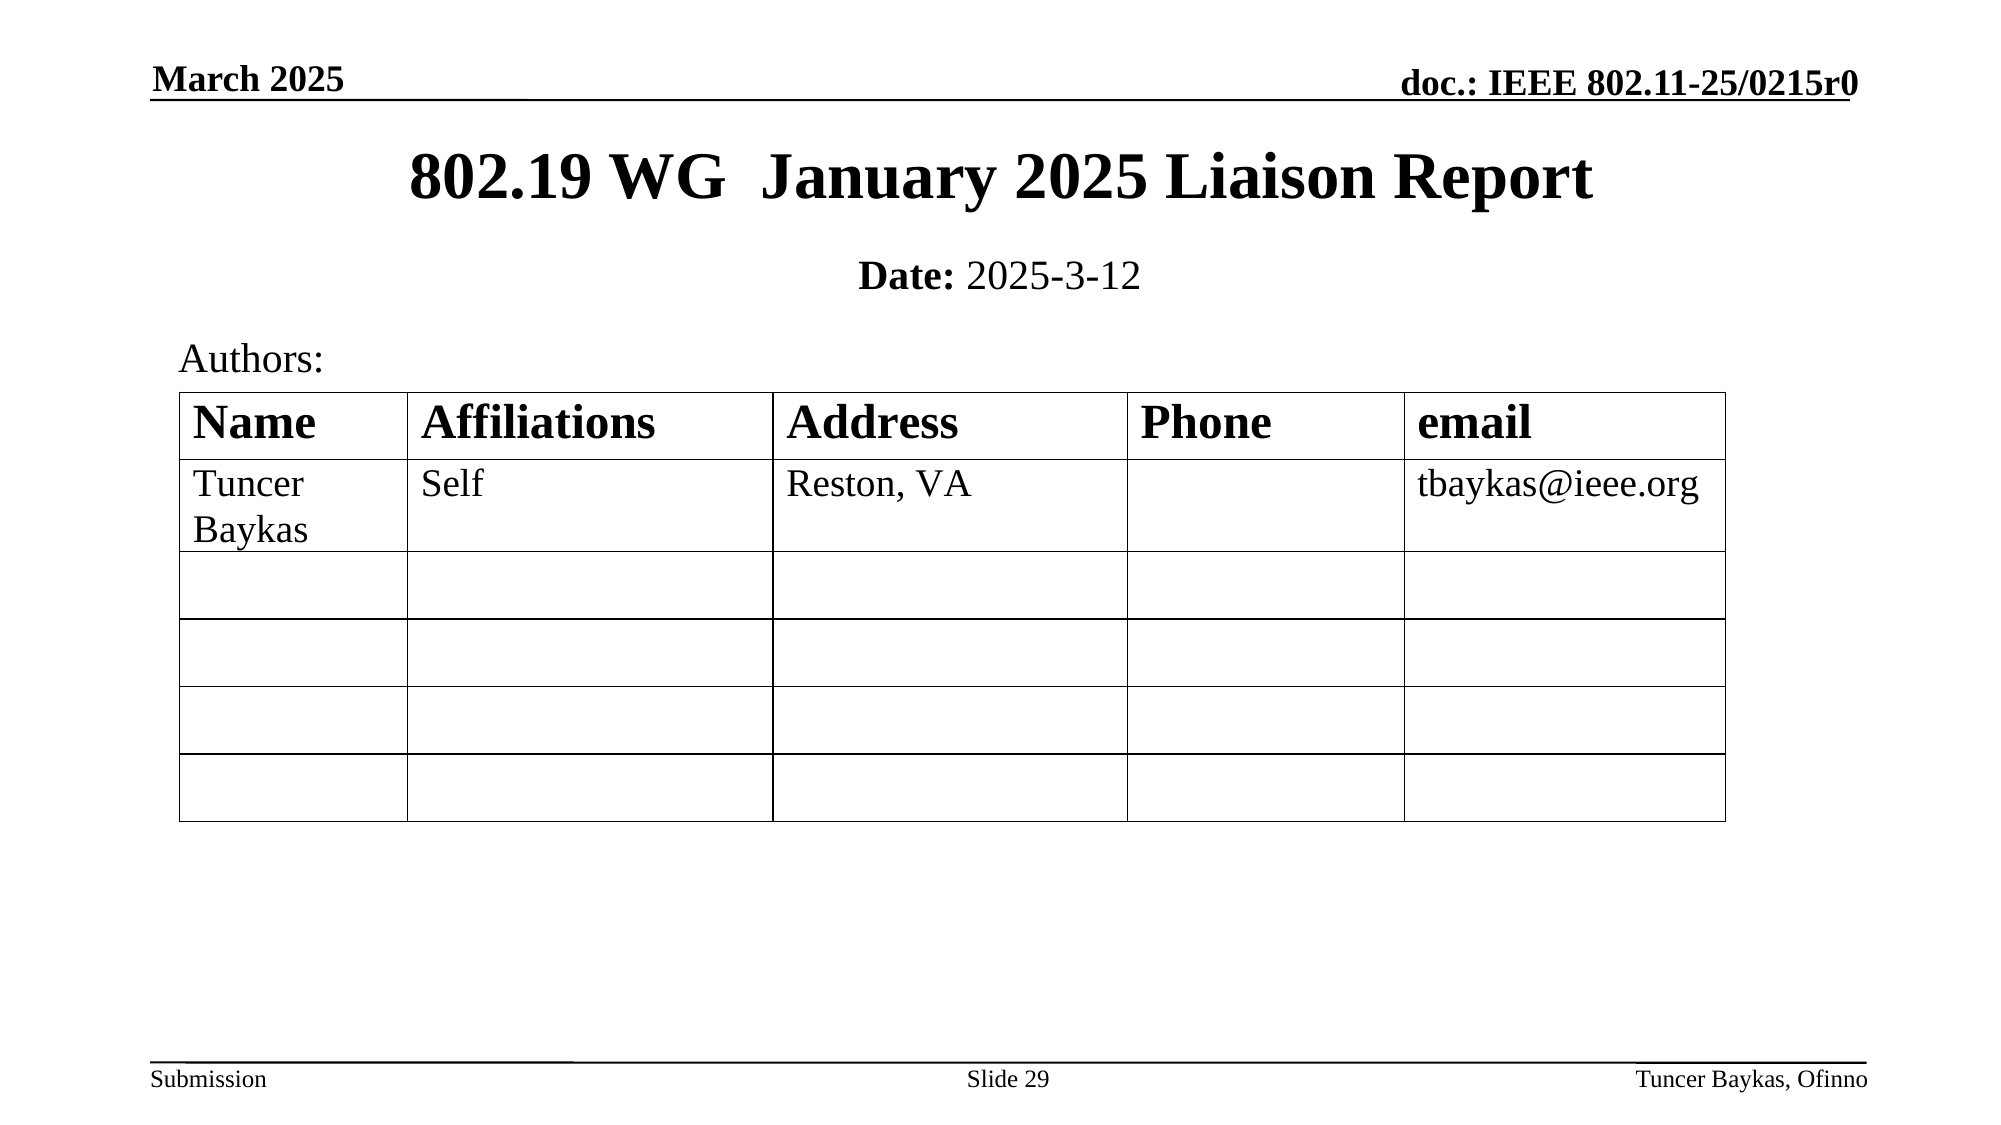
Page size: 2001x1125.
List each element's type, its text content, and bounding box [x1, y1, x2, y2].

title 802.19 WG January 2025 Liaison Report [152, 110, 1853, 234]
slide_number Slide 29 [950, 1061, 1067, 1123]
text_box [160, 391, 1760, 885]
subtitle Date: 2025-3-12 [299, 239, 1701, 319]
text_box Authors: [162, 323, 401, 387]
footer Tuncer Baykas, Ofinno [1171, 1061, 1869, 1093]
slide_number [152, 54, 563, 100]
